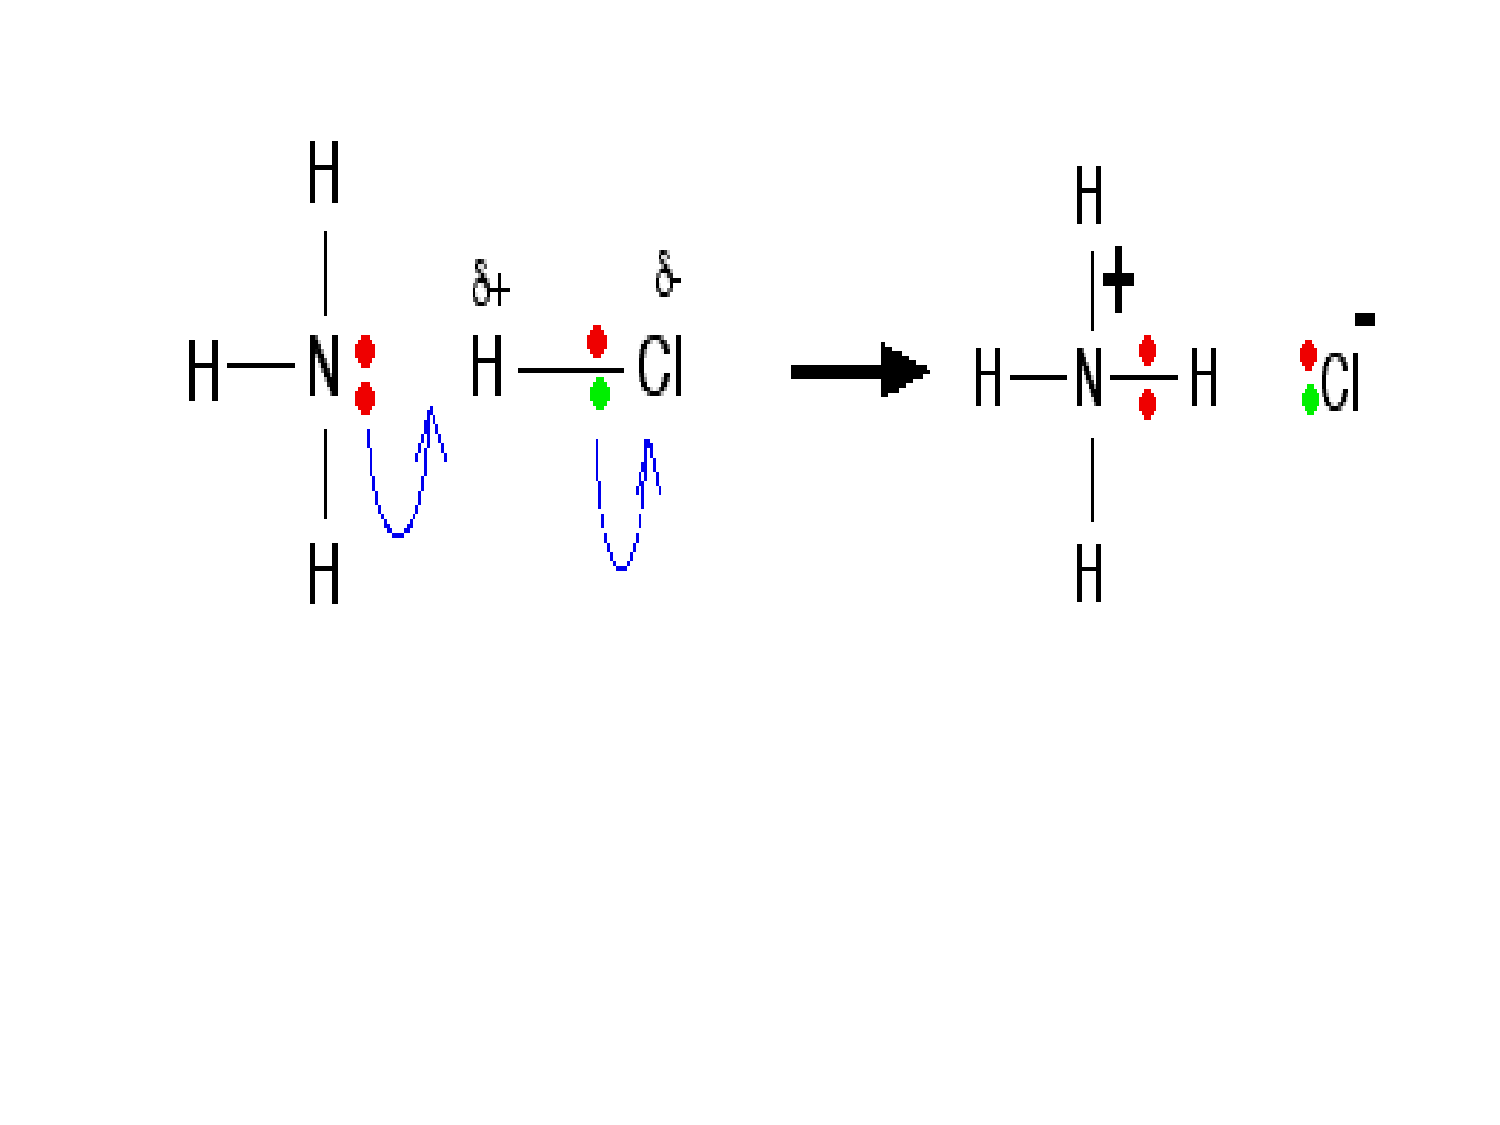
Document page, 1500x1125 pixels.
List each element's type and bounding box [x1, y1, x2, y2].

picture [949, 162, 1376, 626]
picture [187, 137, 938, 628]
